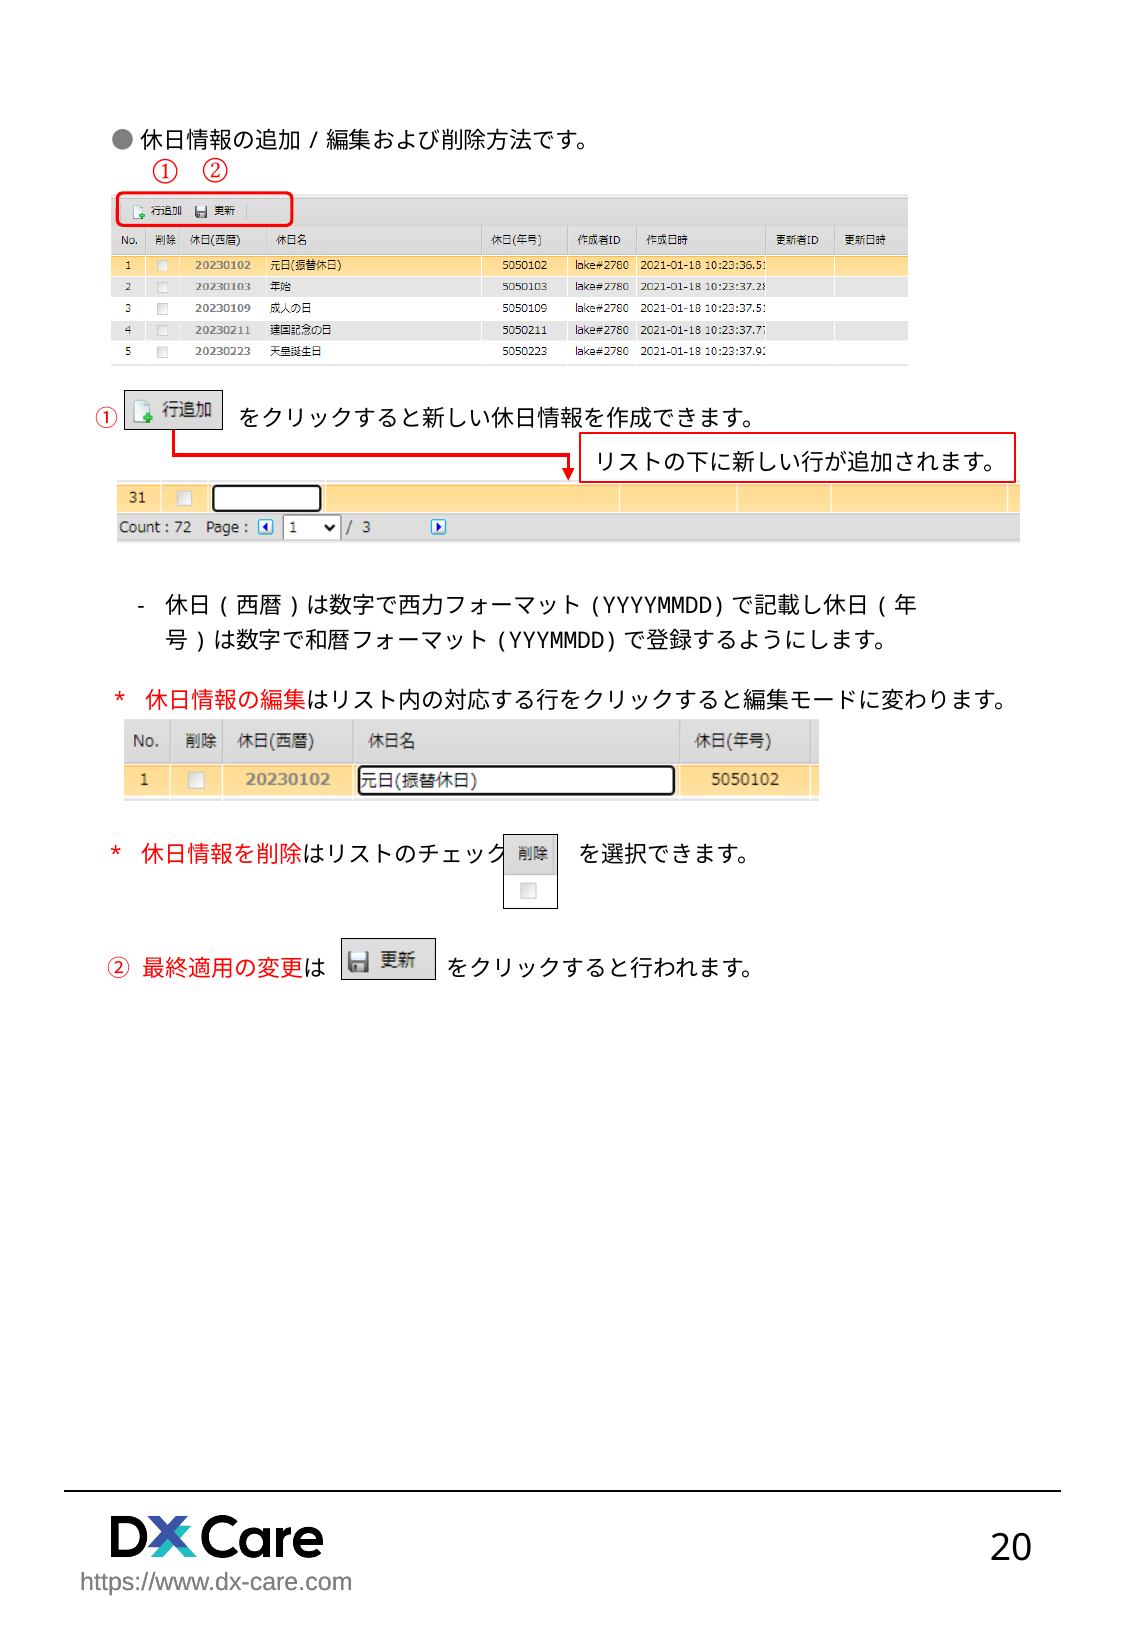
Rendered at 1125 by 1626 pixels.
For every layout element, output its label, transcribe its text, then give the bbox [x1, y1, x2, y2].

picture [397, 480, 1020, 550]
text_box リストの下に新しい行が追加されます。 [579, 432, 1015, 480]
text_box ① をクリックすると新しい休日情報を作成できます。 [80, 388, 344, 473]
text_box ① をクリックすると新しい休日情報を作成できます。 [397, 388, 1080, 473]
picture [123, 718, 819, 801]
text_box * 休日情報を削除はリストのチェック を選択できます。 [80, 825, 1080, 875]
text_box ●休日情報の追加/編集および削除方法です。 [96, 111, 983, 161]
text_box ① [136, 138, 186, 194]
picture [111, 1515, 323, 1558]
picture [123, 390, 224, 430]
picture [110, 194, 909, 367]
text_box * 休日情報の編集はリスト内の対応する行をクリックすると編集モードに変わります。 [84, 671, 1084, 721]
picture [502, 833, 559, 910]
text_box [344, 257, 397, 653]
picture [340, 938, 437, 980]
slide_number 207 [794, 1515, 1048, 1602]
text_box 休日(西暦)は数字で西力フォーマット(YYYYMMDD)で記載し休日(年号)は数字で和暦フォーマット(YYYMMDD)で登録するようにします。 [47, 576, 956, 661]
picture [116, 480, 344, 550]
text_box ② 最終適用の変更は をクリックすると行われます。 [92, 938, 1093, 988]
text_box ② [186, 137, 255, 194]
